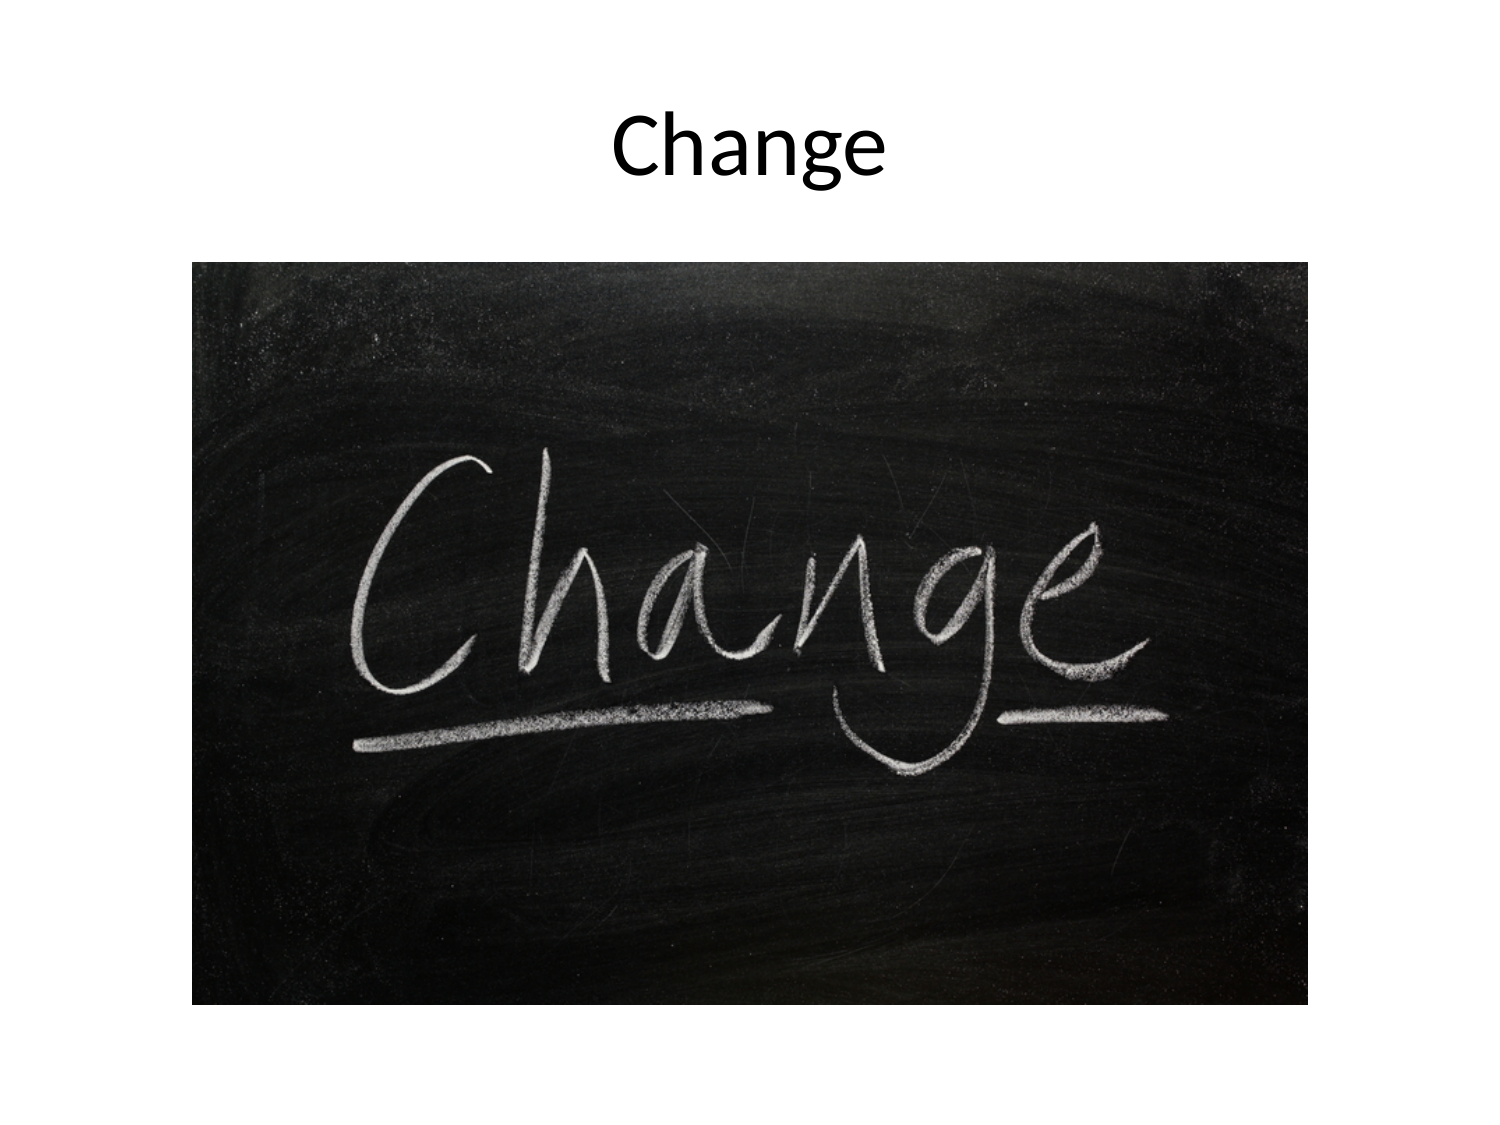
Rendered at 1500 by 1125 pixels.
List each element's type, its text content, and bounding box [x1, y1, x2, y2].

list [74, 262, 1426, 1006]
title Change [75, 45, 1425, 233]
